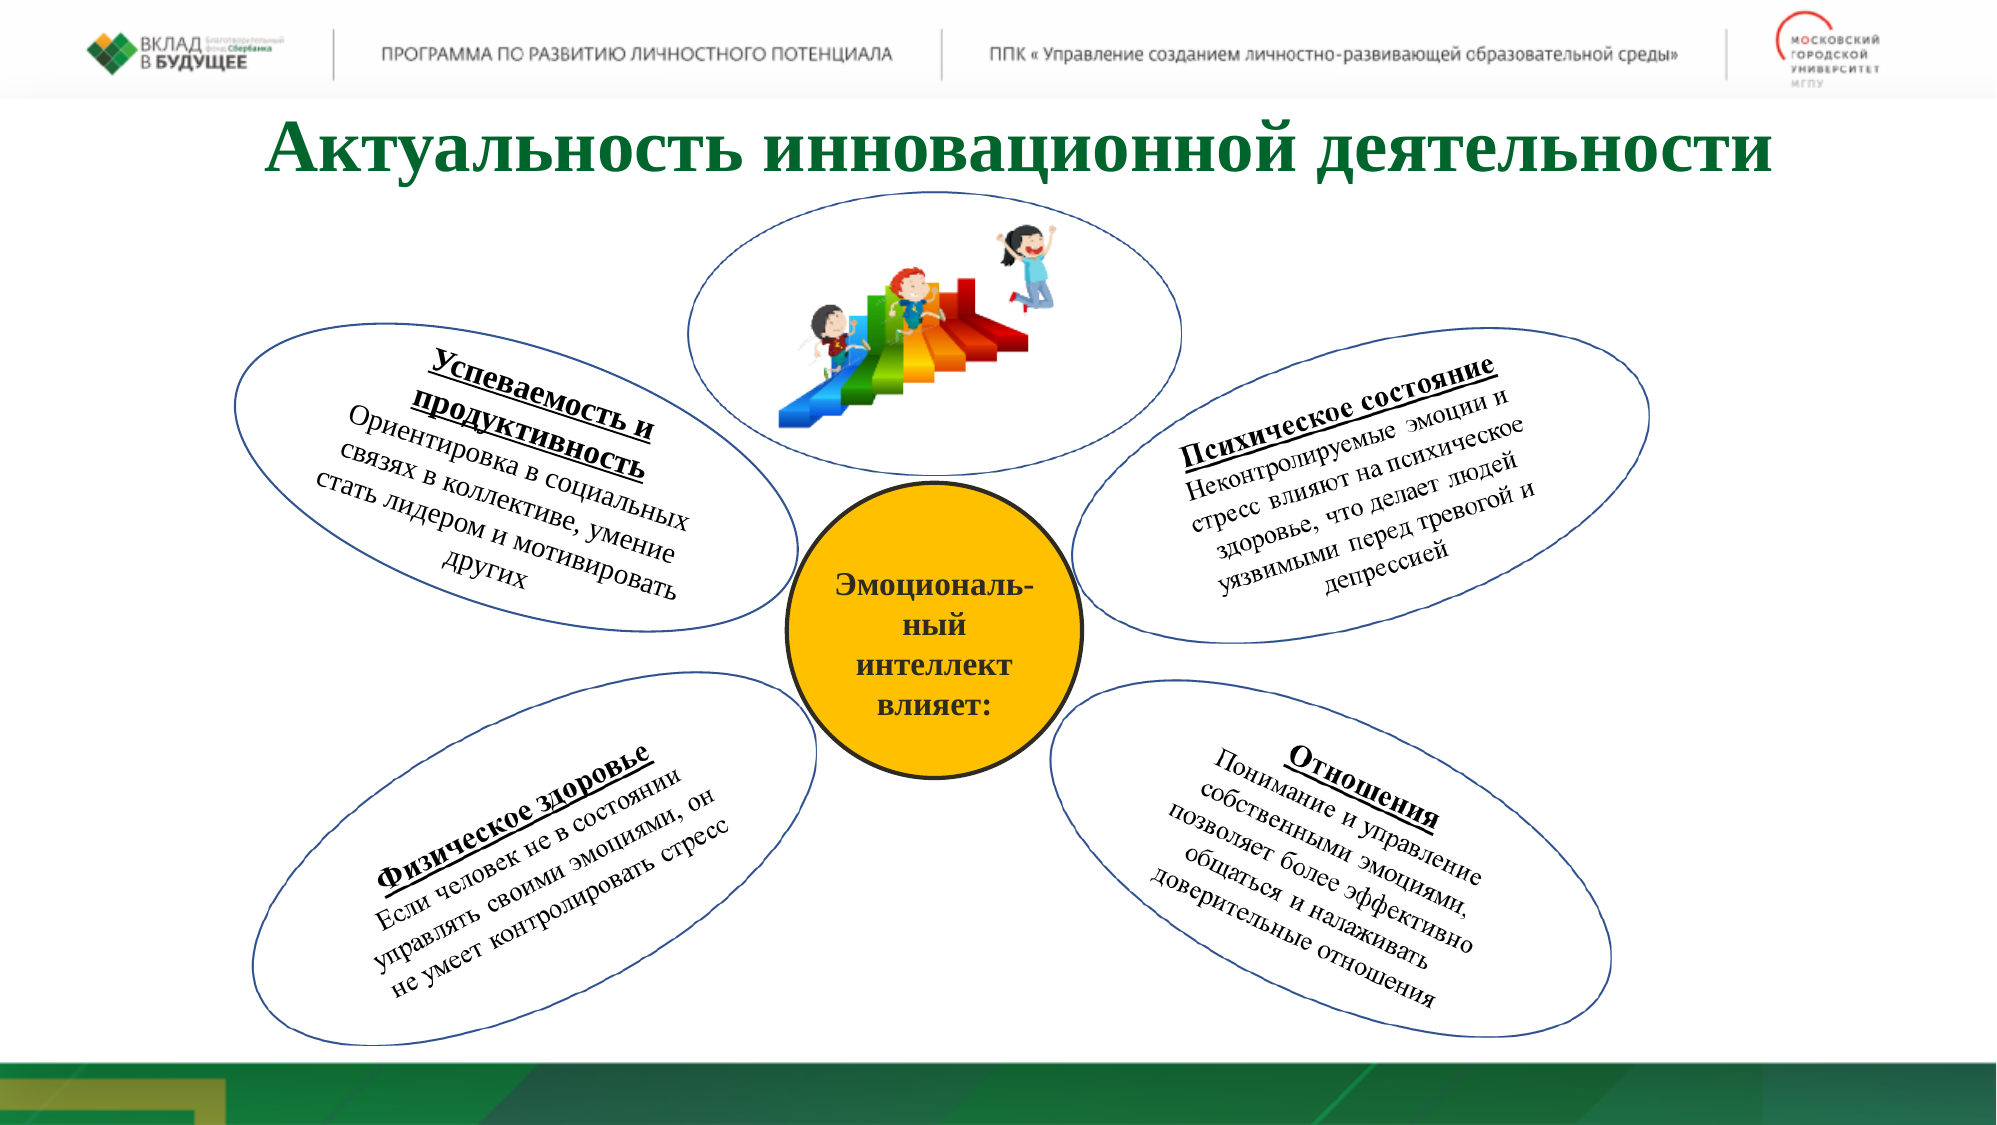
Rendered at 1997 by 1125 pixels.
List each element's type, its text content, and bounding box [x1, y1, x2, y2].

text_box [825, 730, 1044, 779]
picture [0, 0, 1997, 1125]
text_box Актуальность инновационной деятельности [25, 107, 1997, 189]
text_box Успеваемость и продуктивность Ориентировка в социальных связях в коллективе, умение стать лидером и мотивировать других [234, 323, 798, 632]
text_box [786, 484, 1081, 677]
text_box Эмоциональ-ный интеллект влияет: [819, 555, 1050, 730]
